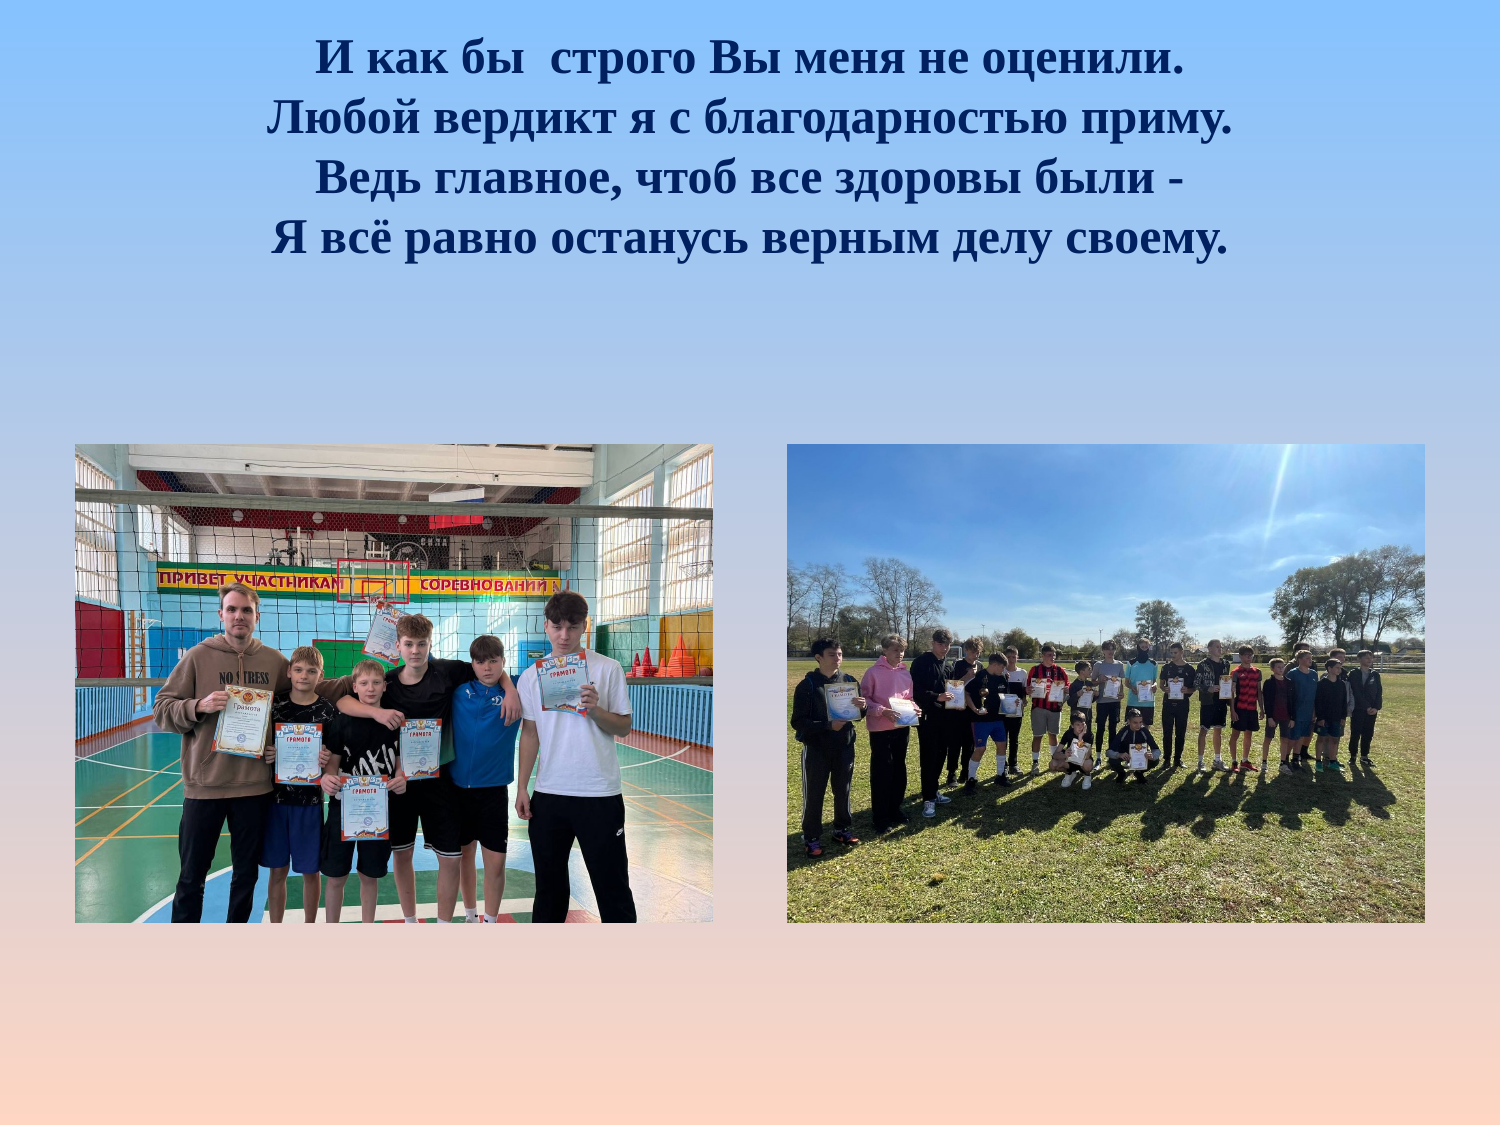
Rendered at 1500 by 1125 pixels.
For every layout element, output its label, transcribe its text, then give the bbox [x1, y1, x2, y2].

title И как бы строго Вы меня не оценили. Любой вердикт я с благодарностью приму. Ведь главное, чтоб все здоровы были - Я всё равно останусь верным делу своему. [75, 24, 1425, 313]
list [74, 444, 713, 923]
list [787, 444, 1426, 923]
